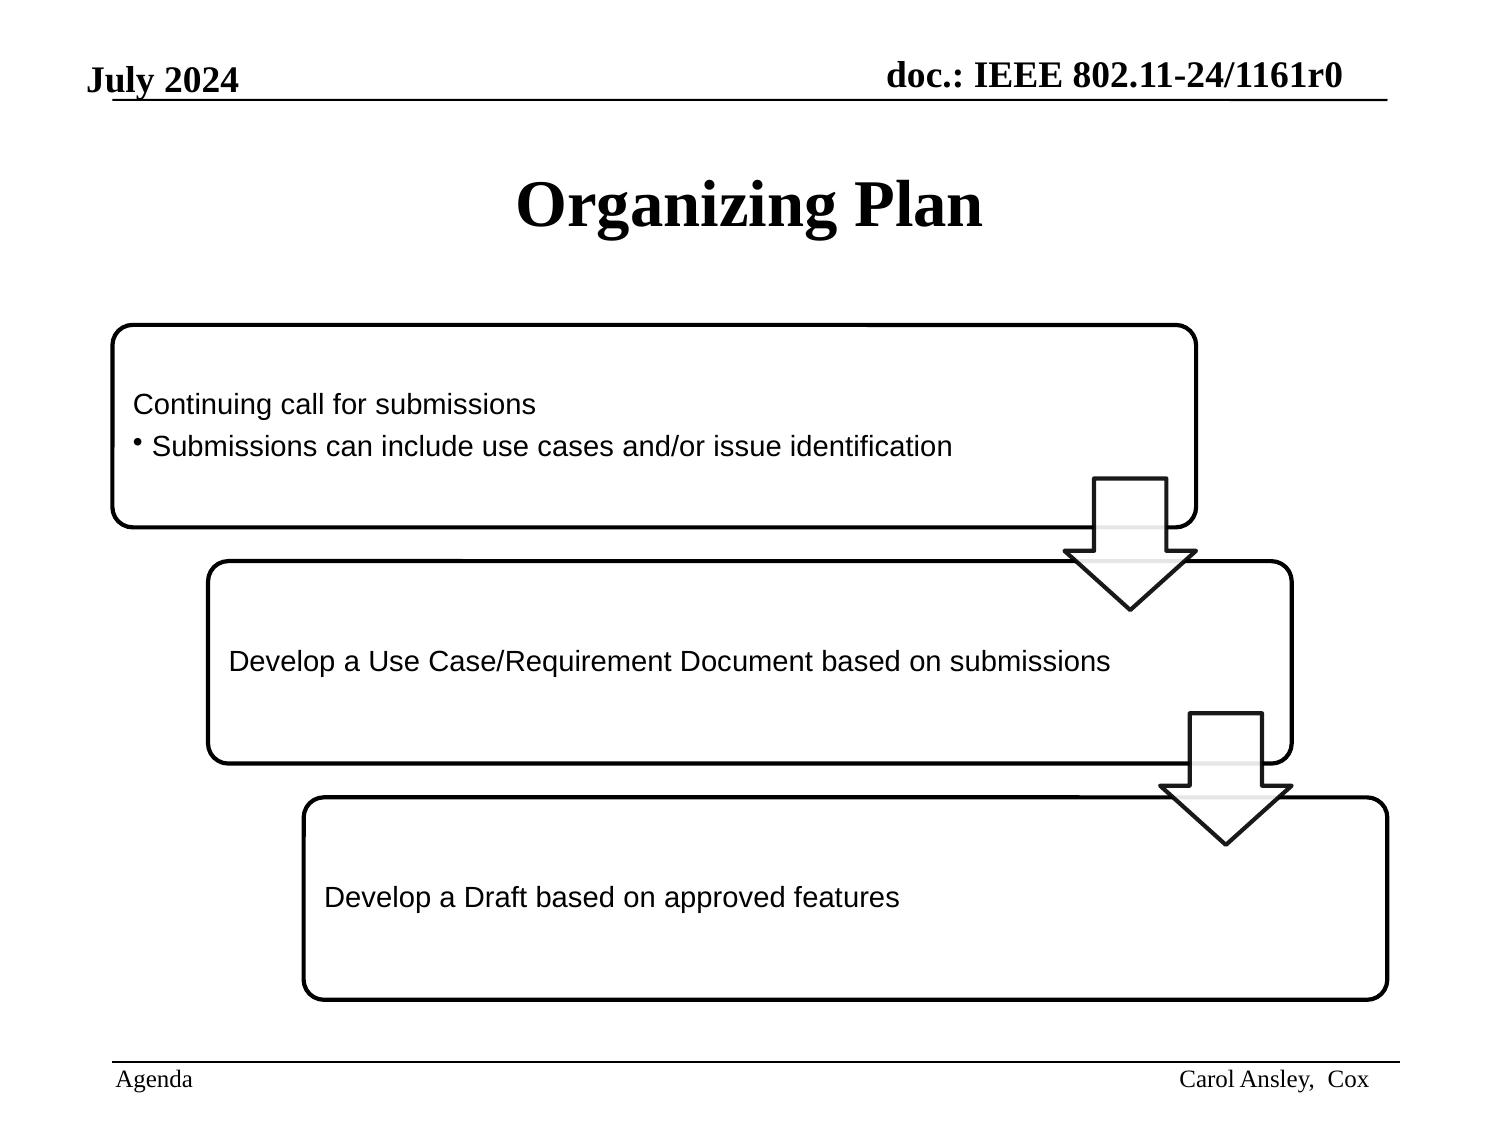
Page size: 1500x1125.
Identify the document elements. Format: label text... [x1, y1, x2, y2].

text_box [112, 324, 1388, 1001]
title Organizing Plan [111, 111, 1388, 288]
